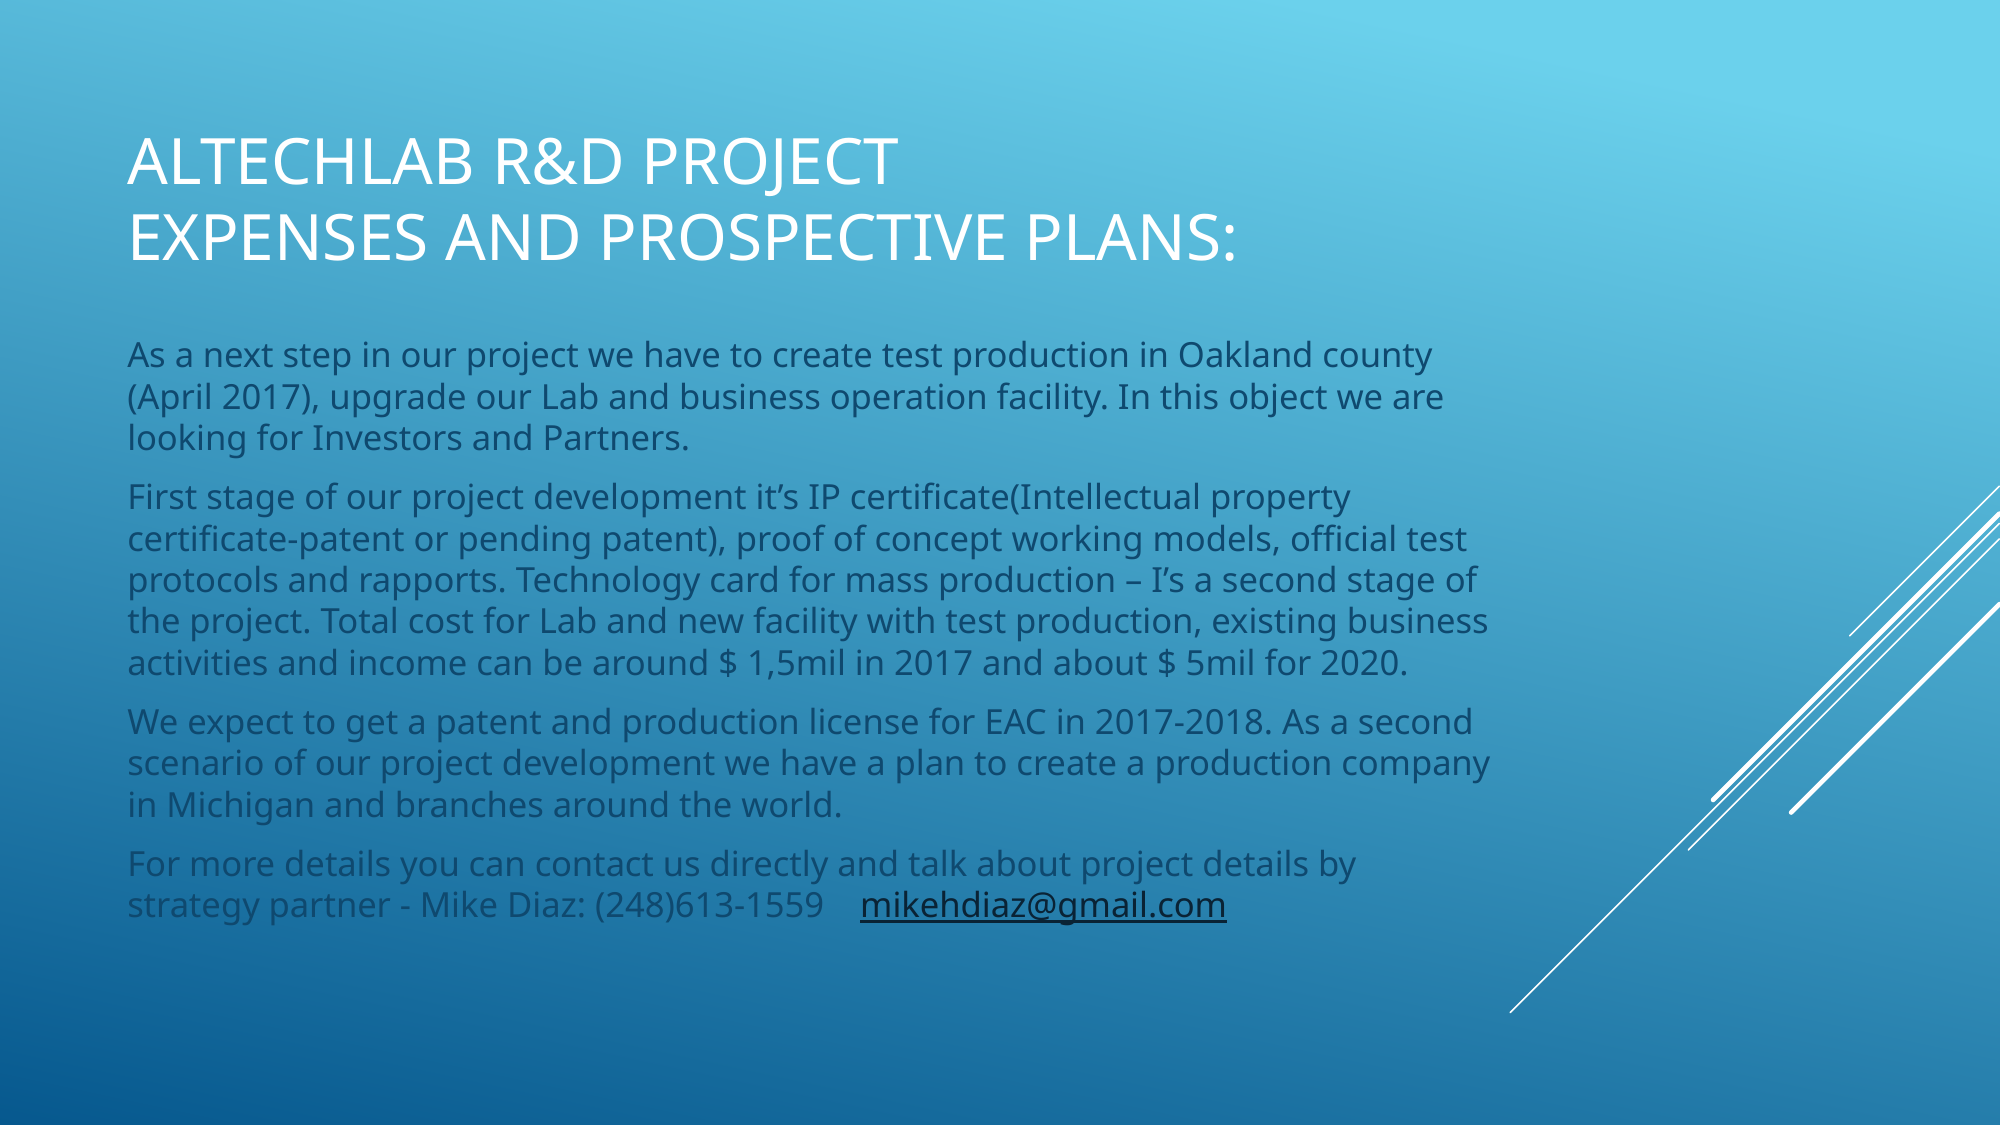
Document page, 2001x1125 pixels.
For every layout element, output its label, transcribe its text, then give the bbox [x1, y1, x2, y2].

list As a next step in our project we have to create test production in Oakland county (April 2017), upgrade our Lab and business operation facility. In this object we are looking for Investors and Partners. First stage of our project development it’s IP certificate(Intellectual property certificate-patent or pending patent), proof of concept working models, official test protocols and rapports. Technology card for mass production – I’s a second stage of the project. Total cost for Lab and new facility with test production, existing business activities and income can be around $ 1,5mil in 2017 and about $ 5mil for 2020. We expect to get a patent and production license for EAC in 2017-2018. As a second scenario of our project development we have a plan to create a production company in Michigan and branches around the world. For more details you can contact us directly and talk about project details by strategy partner - Mike Diaz: (248)613-1559 mikehdiaz@gmail.com [112, 325, 1513, 984]
title ALTECHLAB R&D project expenses and prospective plans: [112, 112, 1763, 282]
